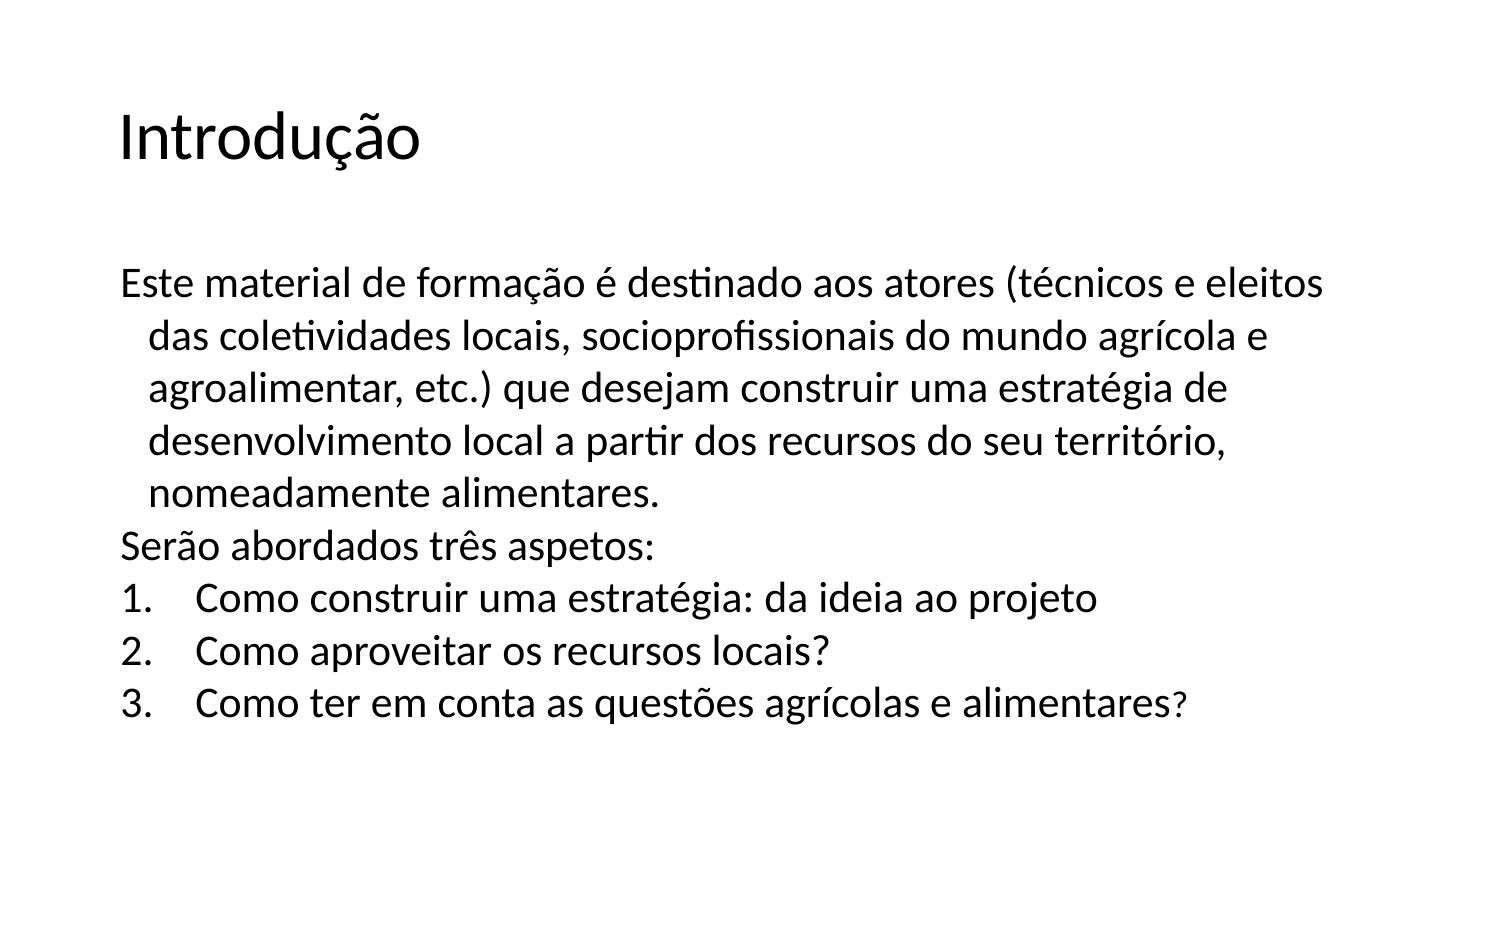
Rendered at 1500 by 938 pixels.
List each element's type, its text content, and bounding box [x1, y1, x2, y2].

title Introdução [116, 88, 575, 246]
text_box Este material de formação é destinado aos atores (técnicos e eleitos das coletividades locais, socioprofissionais do mundo agrícola e agroalimentar, etc.) que desejam construir uma estratégia de desenvolvimento local a partir dos recursos do seu território, nomeadamente alimentares. Serão abordados três aspetos: Como construir uma estratégia: da ideia ao projeto Como aproveitar os recursos locais? Como ter em conta as questões agrícolas e alimentares? [0, 246, 1500, 727]
